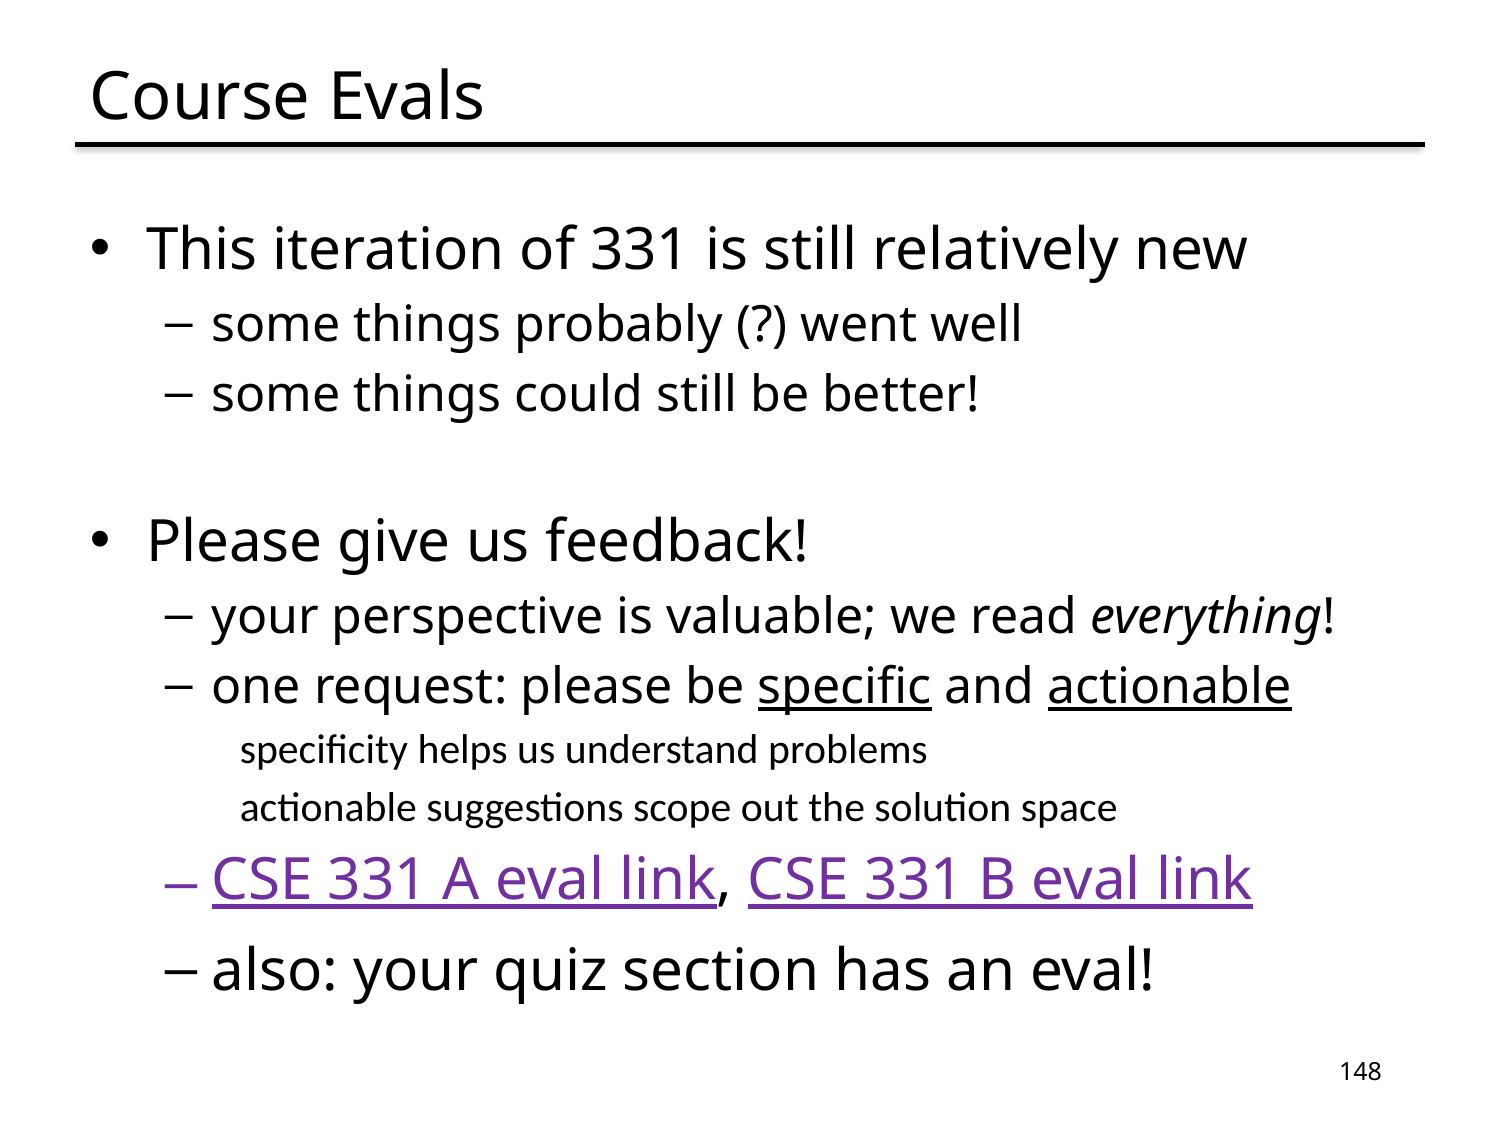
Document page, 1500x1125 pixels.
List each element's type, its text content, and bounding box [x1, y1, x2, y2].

list This iteration of 331 is still relatively new some things probably (?) went well some things could still be better! Please give us feedback! your perspective is valuable; we read everything! one request: please be specific and actionable specificity helps us understand problems actionable suggestions scope out the solution space CSE 331 A eval link, CSE 331 B eval link also: your quiz section has an eval! [75, 204, 1425, 1048]
slide_number 148 [1059, 1042, 1397, 1103]
title Course Evals [75, 45, 1425, 145]
